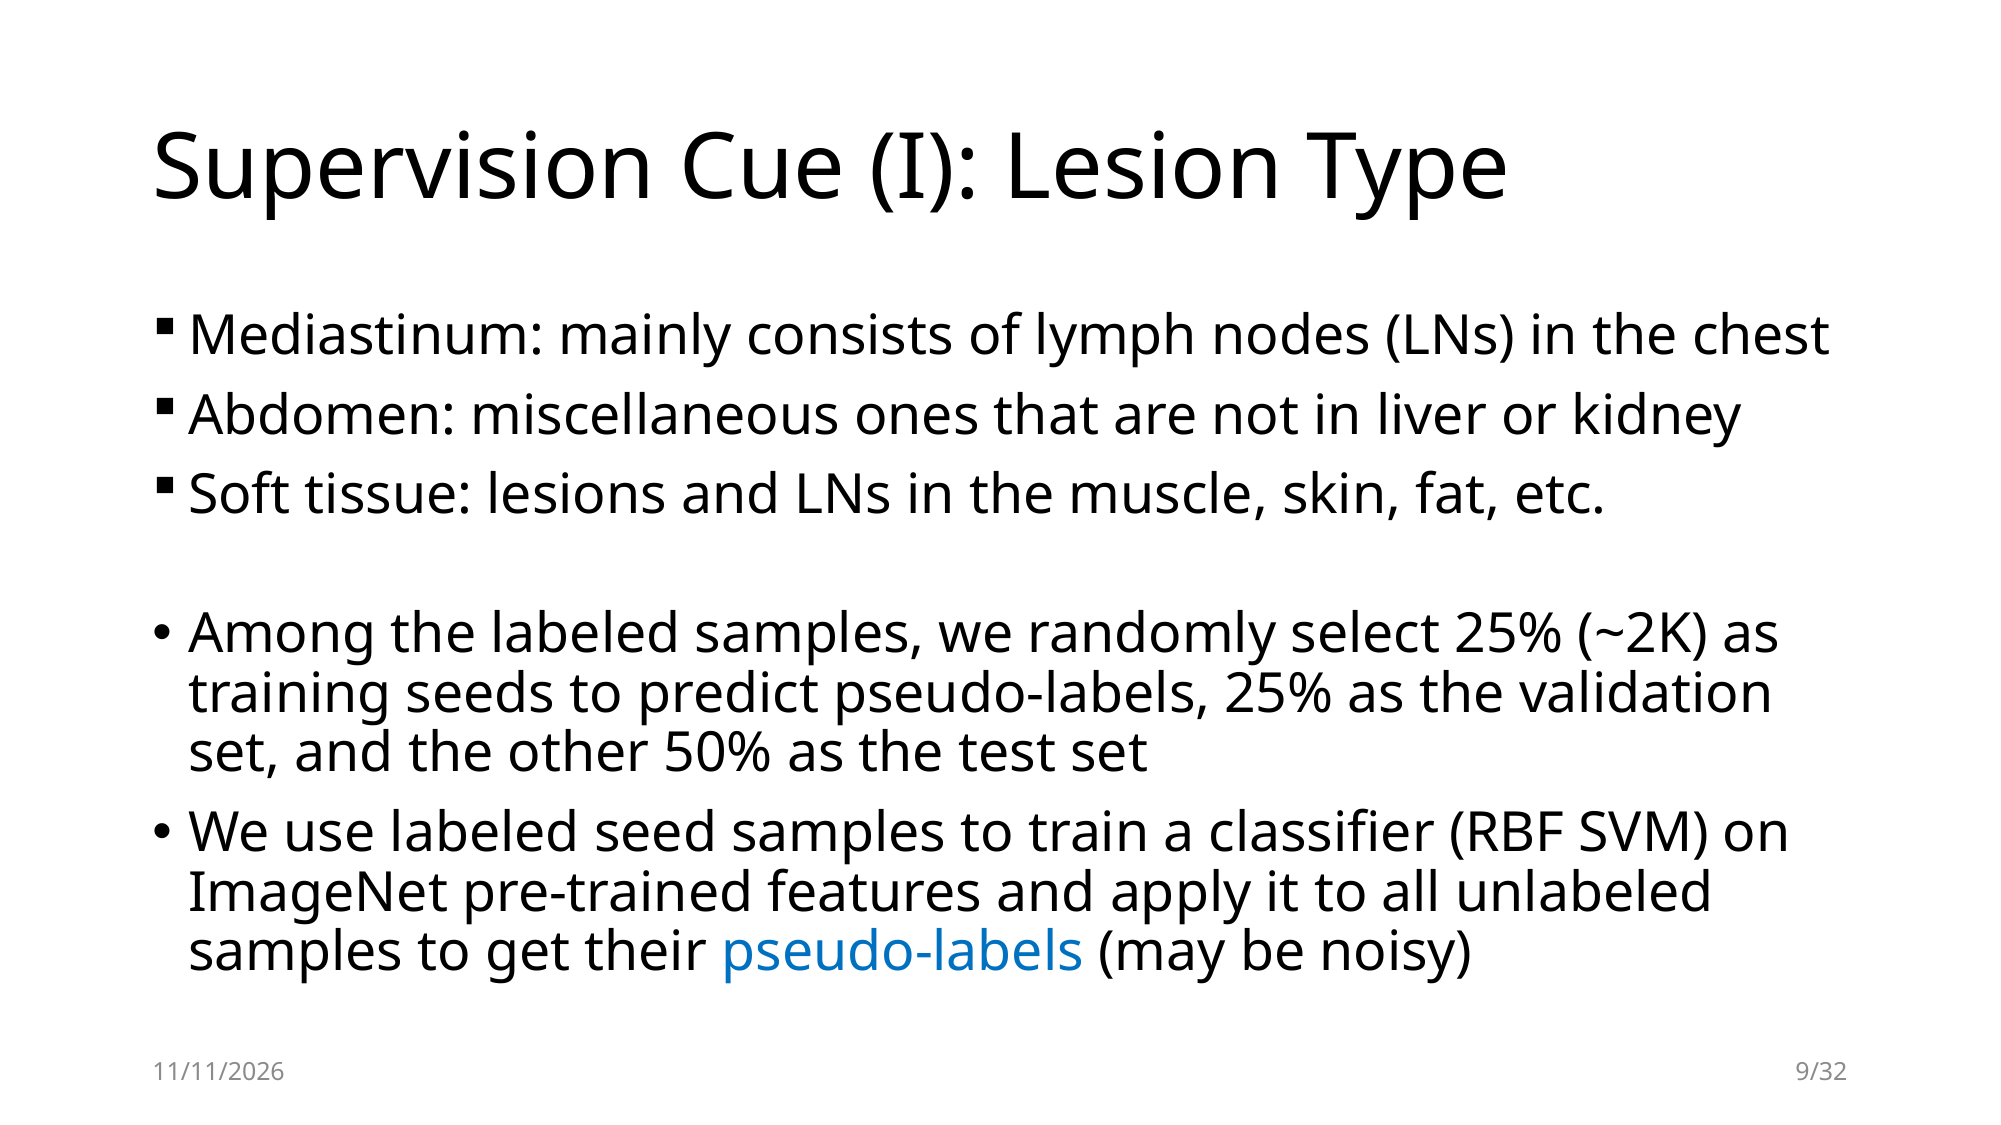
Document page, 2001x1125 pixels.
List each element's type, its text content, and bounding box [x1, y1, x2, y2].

list Mediastinum: mainly consists of lymph nodes (LNs) in the chest Abdomen: miscellaneous ones that are not in liver or kidney Soft tissue: lesions and LNs in the muscle, skin, fat, etc. Among the labeled samples, we randomly select 25% (~2K) as training seeds to predict pseudo-labels, 25% as the validation set, and the other 50% as the test set We use labeled seed samples to train a classifier (RBF SVM) on ImageNet pre-trained features and apply it to all unlabeled samples to get their pseudo-labels (may be noisy) [137, 299, 1863, 1014]
title Supervision Cue (I): Lesion Type [137, 59, 1863, 278]
slide_number 9 [1412, 1042, 1863, 1103]
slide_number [137, 1042, 588, 1103]
